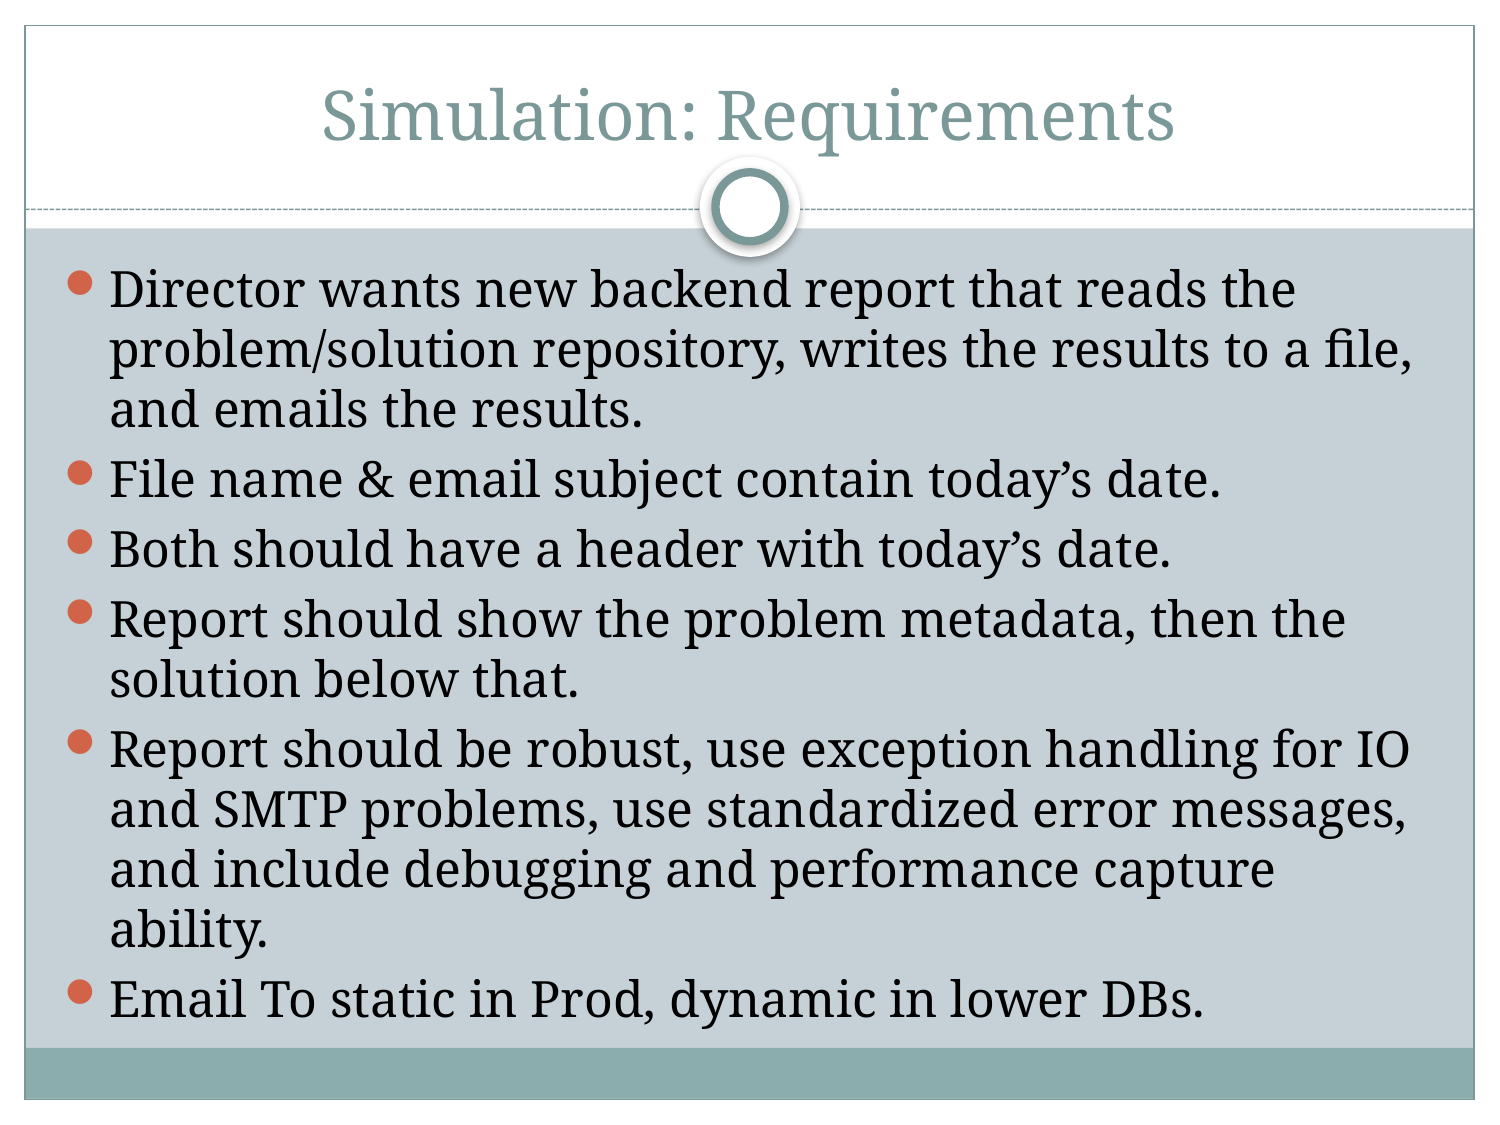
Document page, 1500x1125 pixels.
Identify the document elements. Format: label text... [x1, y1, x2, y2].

list Director wants new backend report that reads the problem/solution repository, writes the results to a file, and emails the results. File name & email subject contain today’s date. Both should have a header with today’s date. Report should show the problem metadata, then the solution below that. Report should be robust, use exception handling for IO and SMTP problems, use standardized error messages, and include debugging and performance capture ability. Email To static in Prod, dynamic in lower DBs. [49, 250, 1445, 1001]
title Simulation: Requirements [49, 37, 1450, 162]
